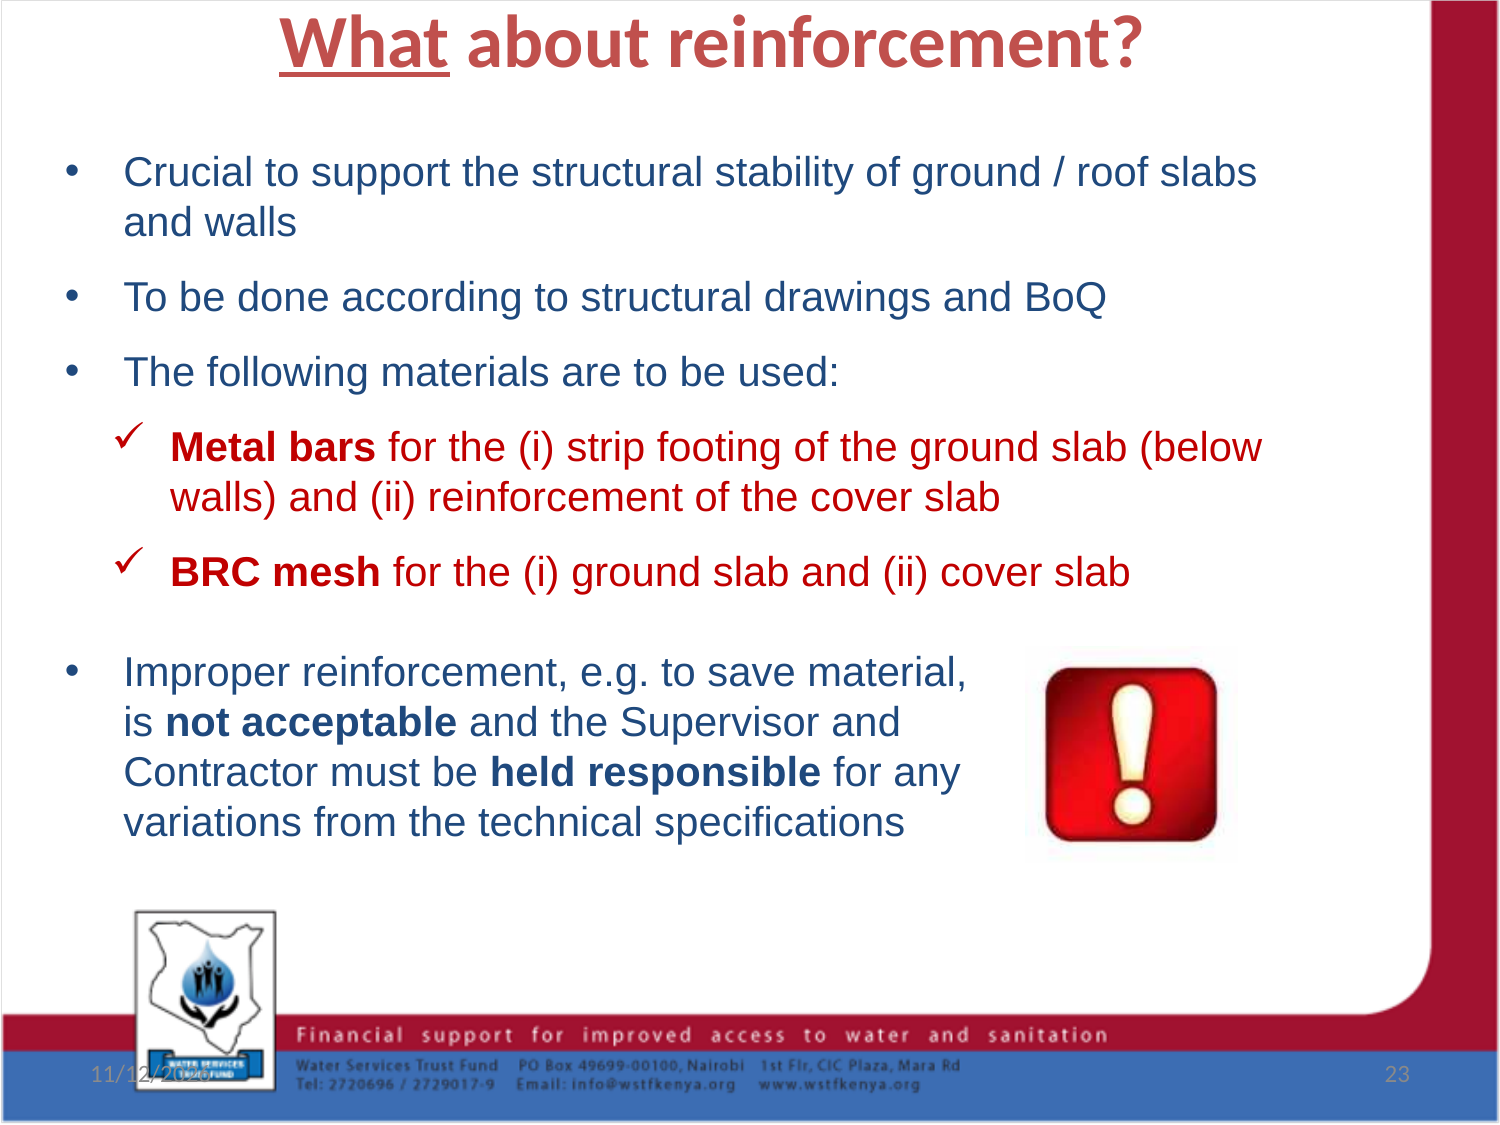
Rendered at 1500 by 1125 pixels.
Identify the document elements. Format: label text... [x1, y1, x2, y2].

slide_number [75, 1042, 425, 1103]
picture [0, 1, 1500, 1125]
slide_number 23 [1074, 1042, 1425, 1103]
text_box Crucial to support the structural stability of ground / roof slabs and walls To be done according to structural drawings and BoQ The following materials are to be used: Metal bars for the (i) strip footing of the ground slab (below walls) and (ii) reinforcement of the cover slab BRC mesh for the (i) ground slab and (ii) cover slab Improper reinforcement, e.g. to save material, is not acceptable and the Supervisor and Contractor must be held responsible for any variations from the technical specifications [49, 137, 1338, 853]
title What about reinforcement? [0, 1, 1425, 100]
